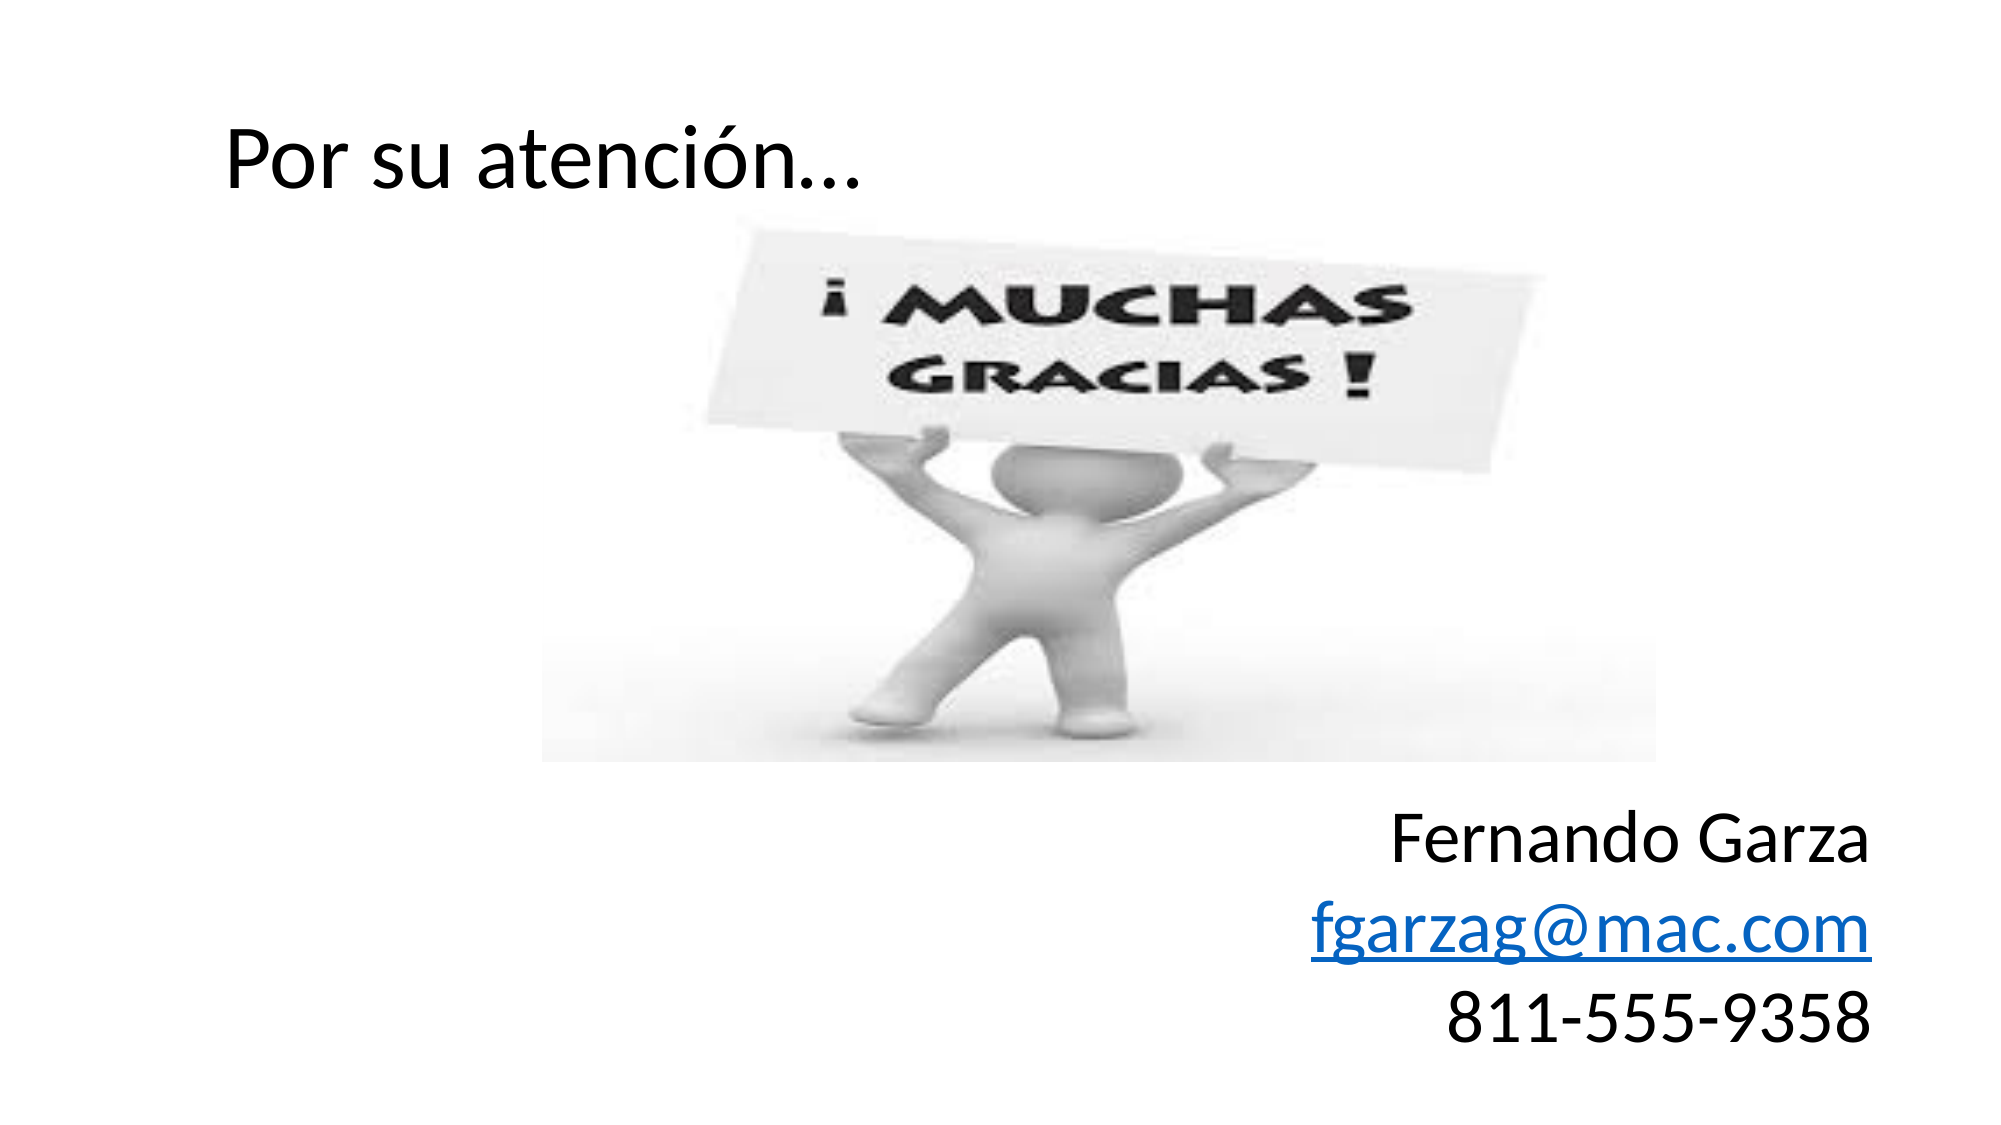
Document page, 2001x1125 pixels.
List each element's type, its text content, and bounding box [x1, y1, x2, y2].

picture [542, 209, 1656, 762]
text_box Por su atención… Fernando Garza fgarzag@mac.com 811-555-9358 [134, 89, 1887, 1065]
